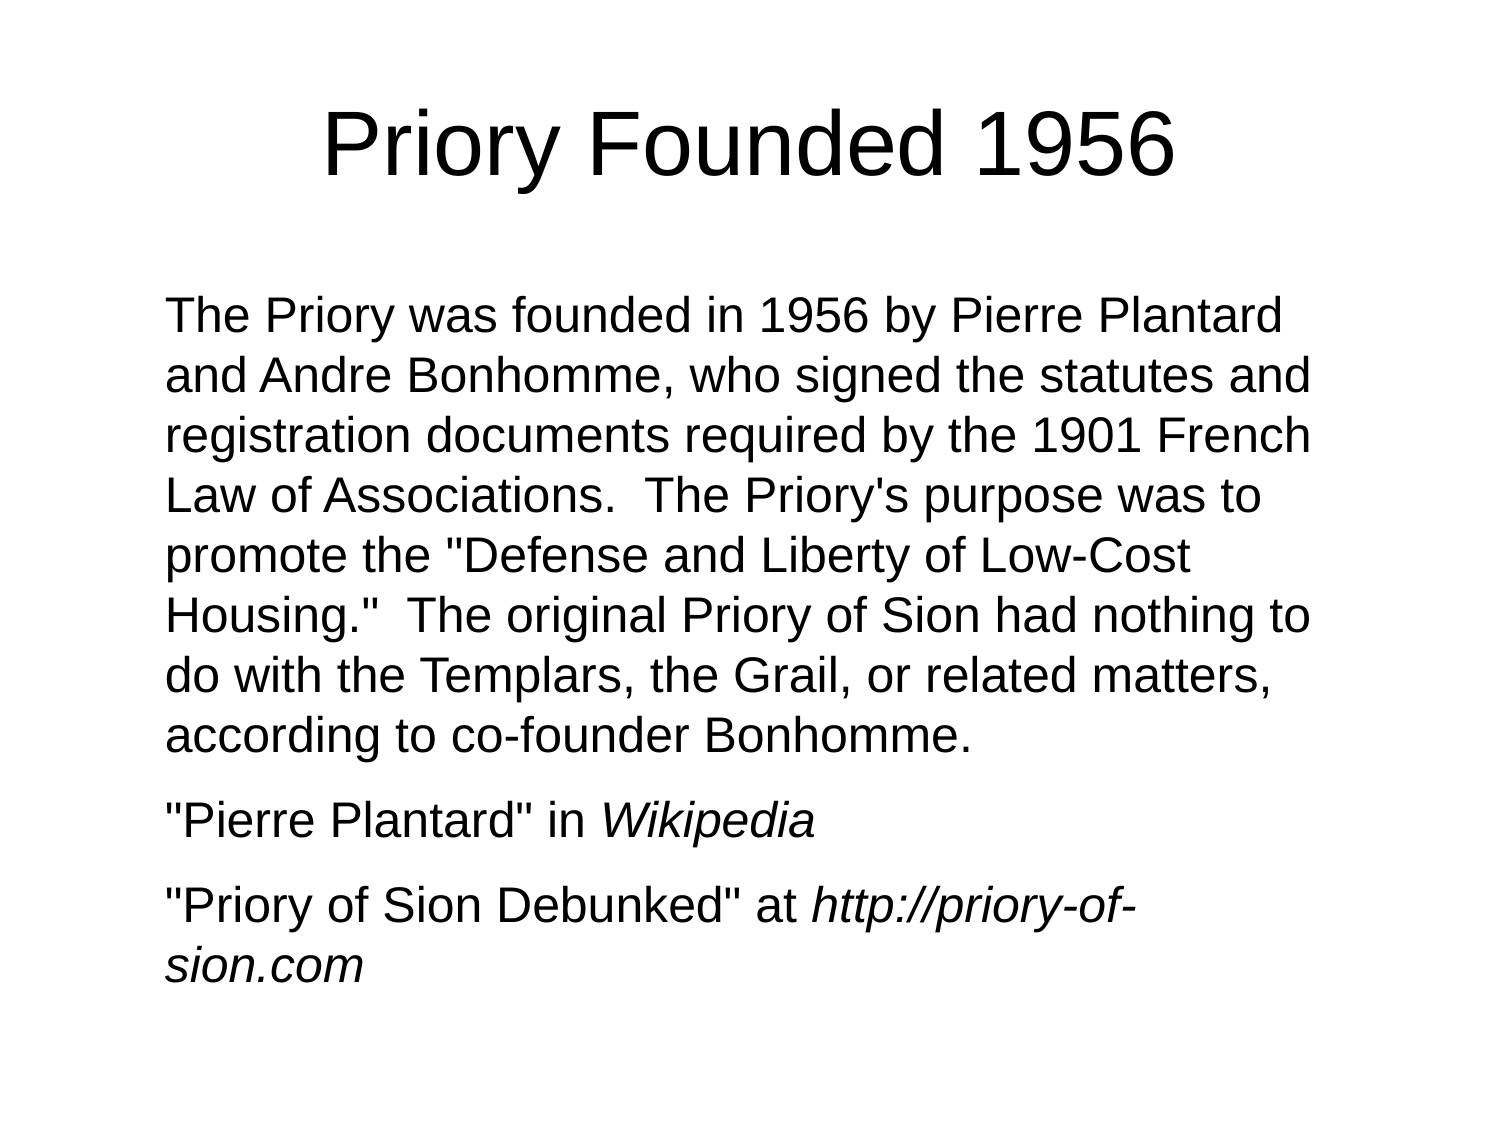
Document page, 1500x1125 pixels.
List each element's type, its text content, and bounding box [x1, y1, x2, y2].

title Priory Founded 1956 [75, 45, 1425, 233]
text_box The Priory was founded in 1956 by Pierre Plantard and Andre Bonhomme, who signed the statutes and registration documents required by the 1901 French Law of Associations. The Priory's purpose was to promote the "Defense and Liberty of Low-Cost Housing." The original Priory of Sion had nothing to do with the Templars, the Grail, or related matters, according to co-founder Bonhomme. "Pierre Plantard" in Wikipedia "Priory of Sion Debunked" at http://priory-of-sion.com [149, 274, 1350, 1000]
